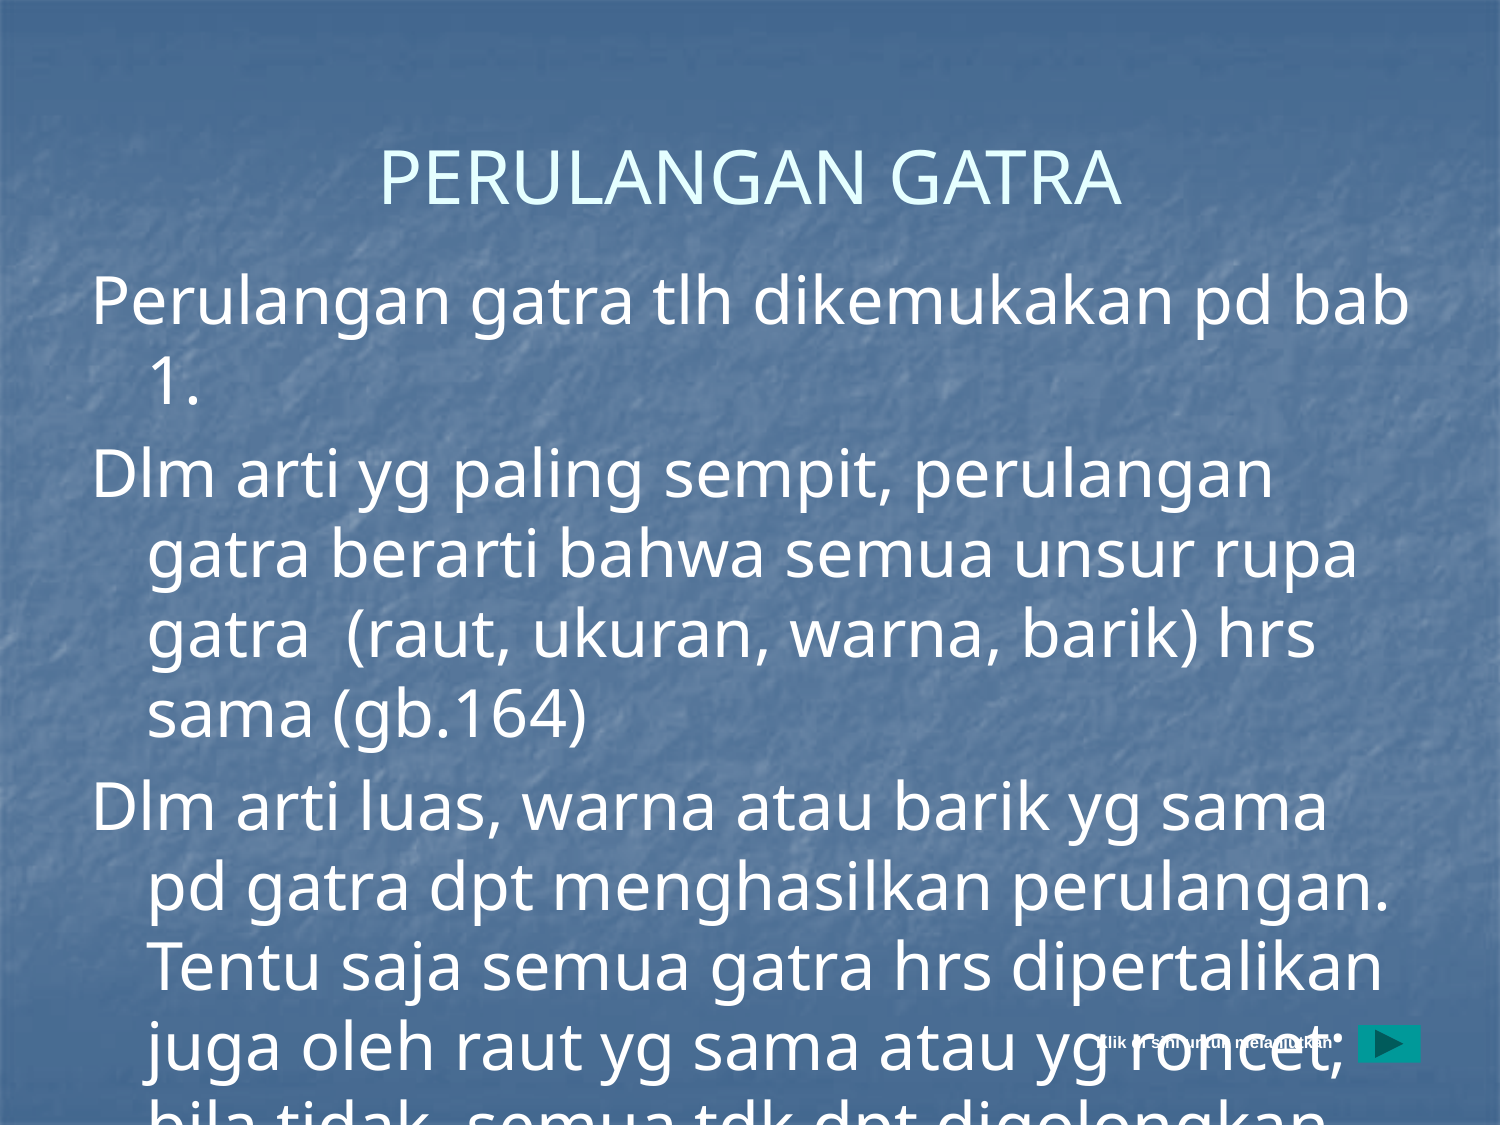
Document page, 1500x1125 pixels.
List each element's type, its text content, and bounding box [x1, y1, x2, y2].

text_box [1358, 1025, 1421, 1063]
list Perulangan gatra tlh dikemukakan pd bab 1. Dlm arti yg paling sempit, perulangan gatra berarti bahwa semua unsur rupa gatra (raut, ukuran, warna, barik) hrs sama (gb.164) Dlm arti luas, warna atau barik yg sama pd gatra dpt menghasilkan perulangan. Tentu saja semua gatra hrs dipertalikan juga oleh raut yg sama atau yg roncet; bila tidak, semua tdk dpt digolongkan sbg gatra (gb.165) [74, 249, 1438, 1001]
title PERULANGAN GATRA [74, 62, 1426, 249]
text_box Klik di sini untuk melanjutkan [1077, 1024, 1353, 1060]
